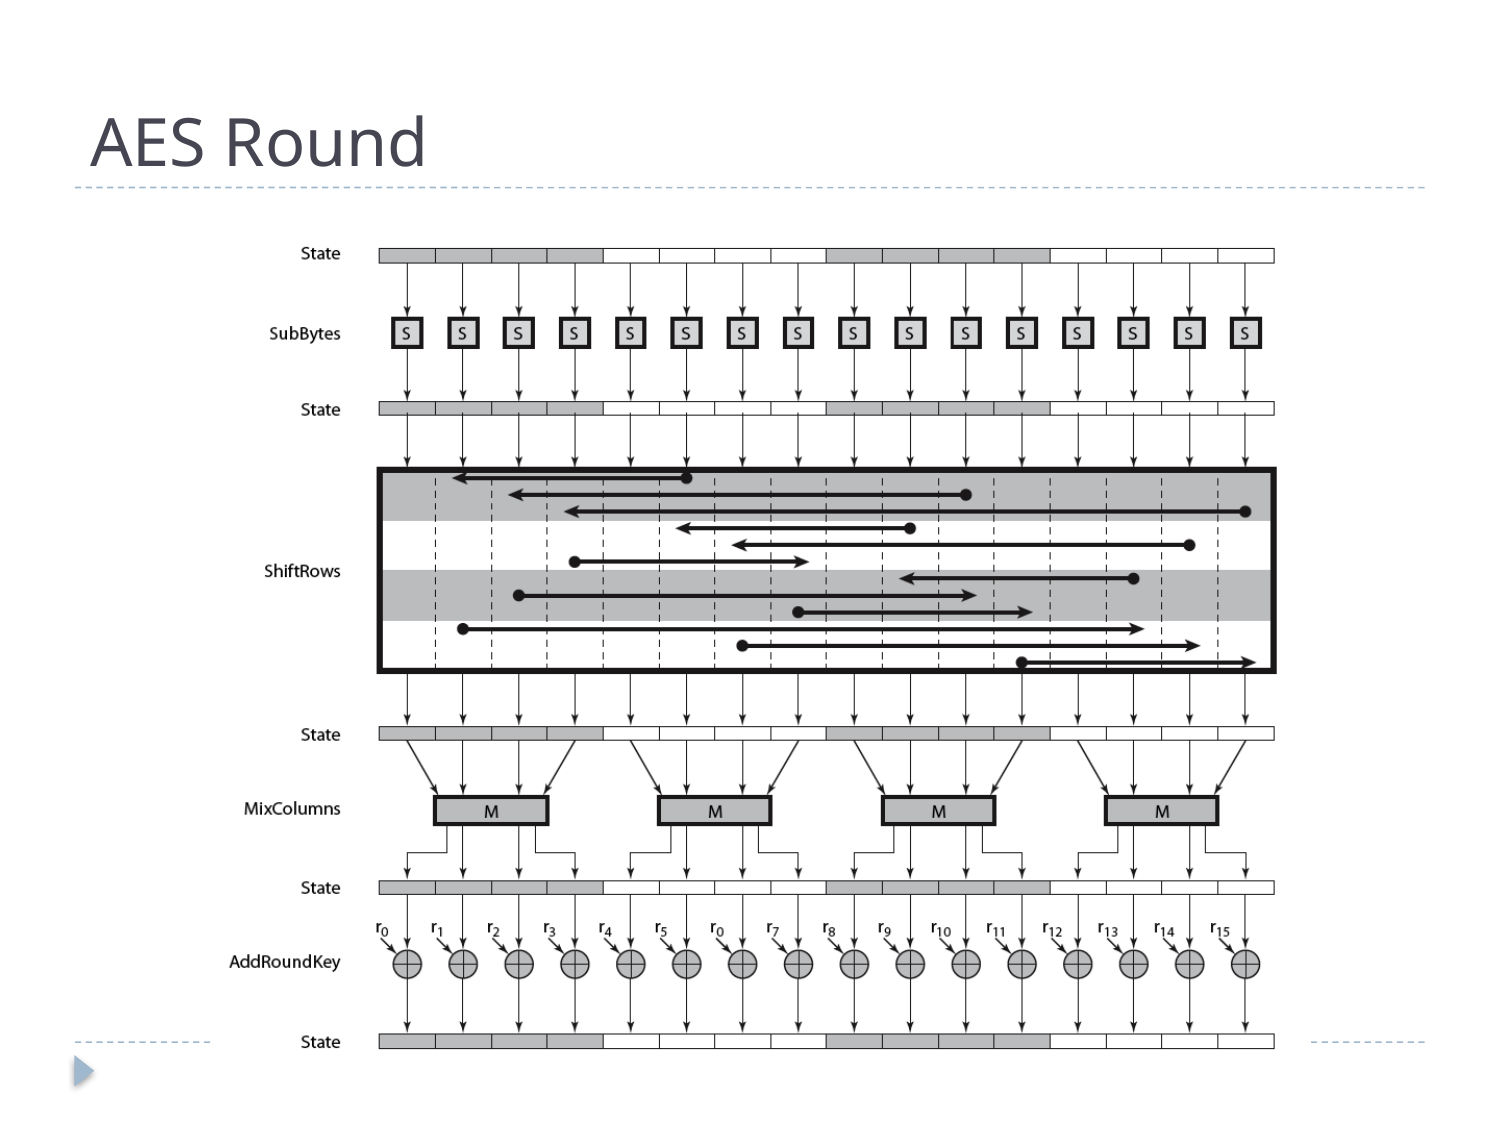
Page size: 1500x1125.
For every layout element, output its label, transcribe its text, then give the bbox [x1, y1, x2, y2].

title AES Round [75, 24, 1425, 188]
picture [212, 224, 1308, 1072]
